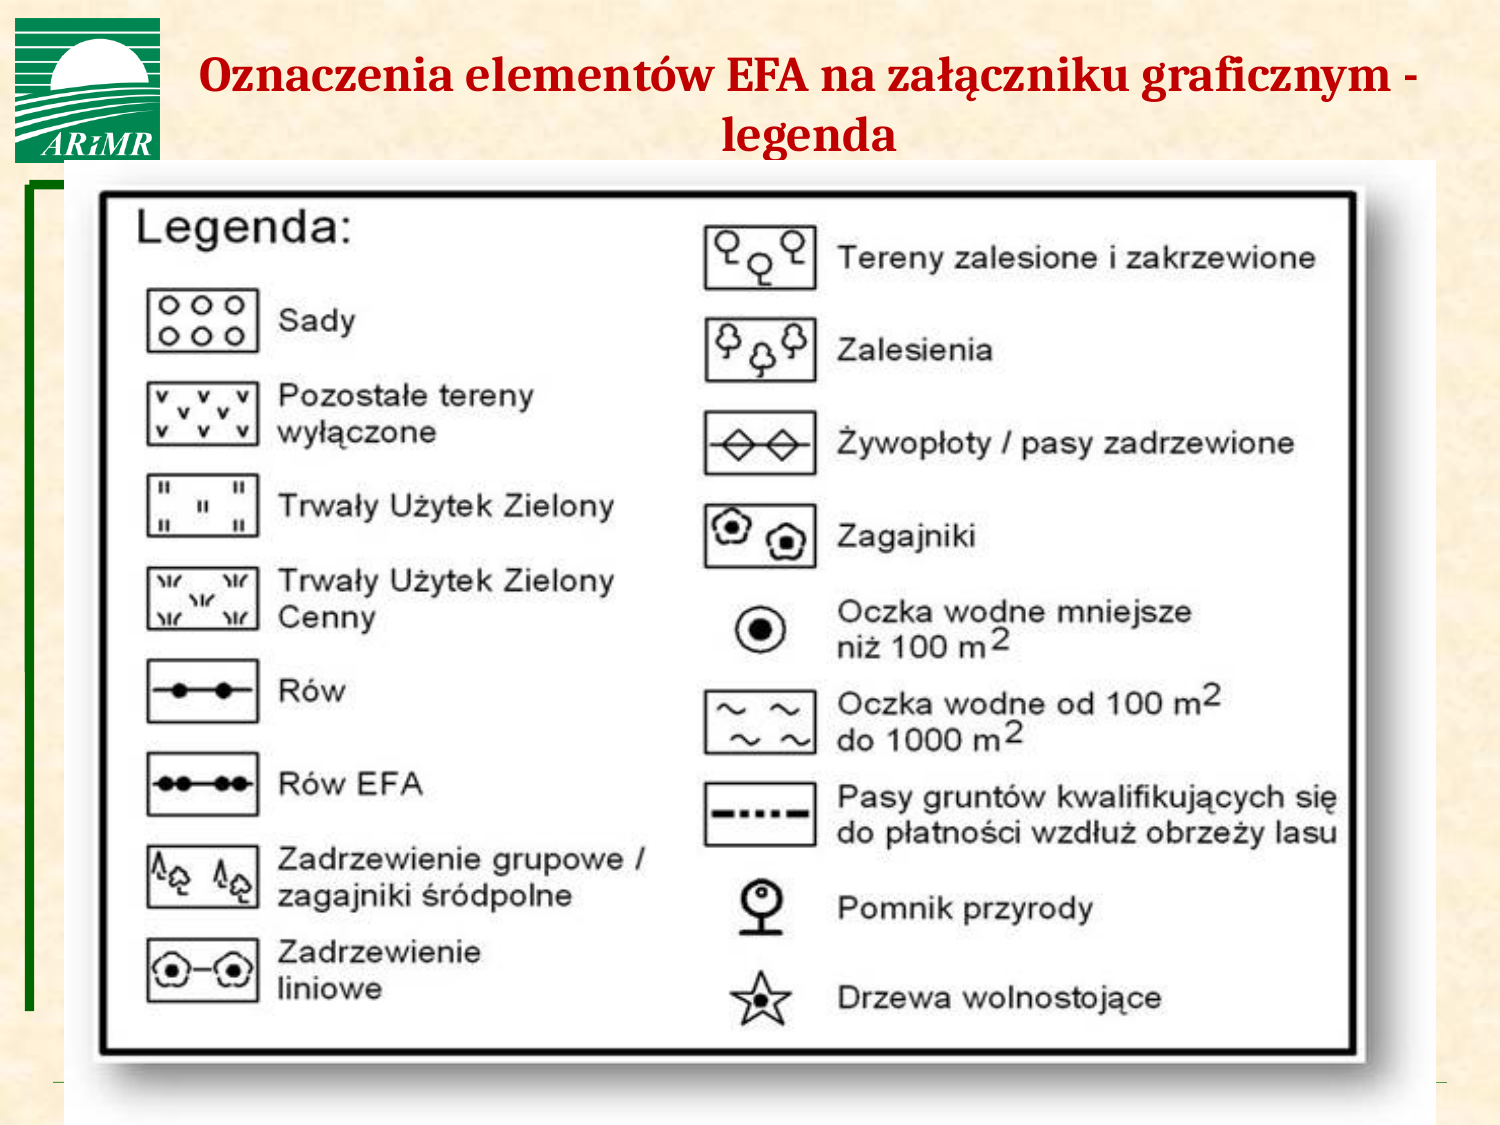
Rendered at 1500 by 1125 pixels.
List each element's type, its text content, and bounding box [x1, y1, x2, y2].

text_box 409/1 [1436, 164, 1440, 196]
title Oznaczenia elementów EFA na załączniku graficznym - legenda [171, 7, 1448, 196]
picture [0, 0, 1500, 1125]
